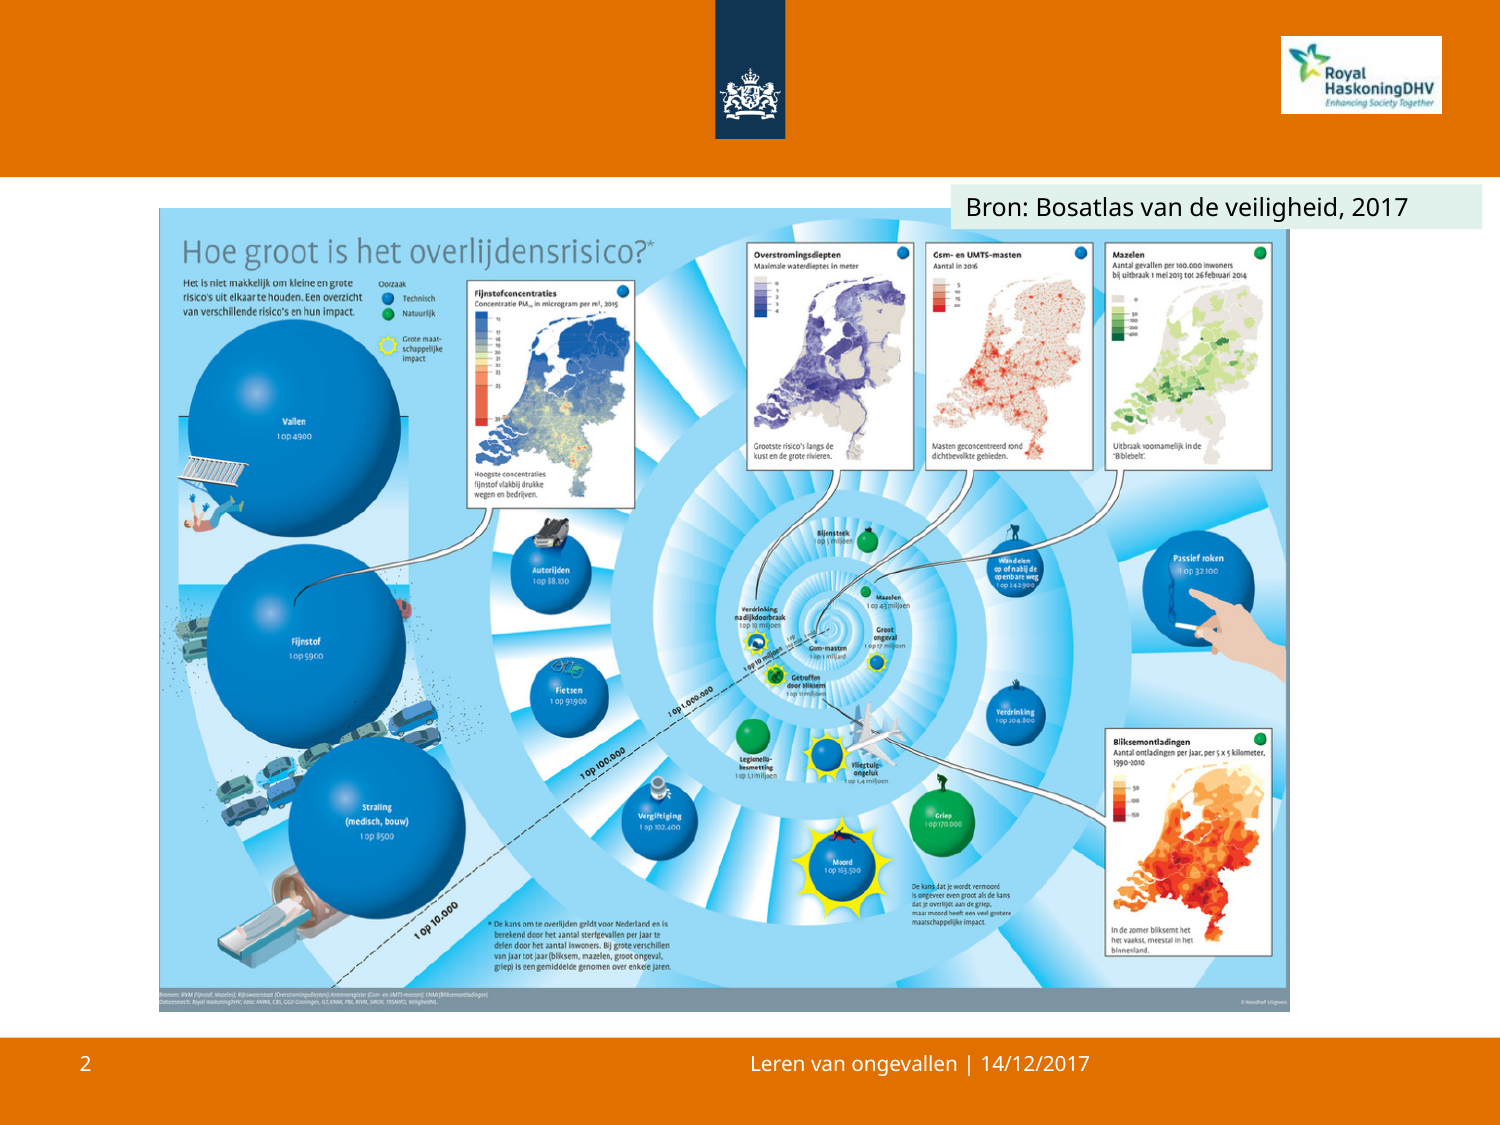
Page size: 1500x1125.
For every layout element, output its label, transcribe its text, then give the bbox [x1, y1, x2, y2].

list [159, 207, 1290, 1012]
picture [0, 0, 1500, 139]
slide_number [750, 1050, 1421, 1075]
slide_number 2 [79, 1051, 139, 1075]
text_box Bron: Bosatlas van de veiligheid, 2017 [950, 184, 1483, 230]
